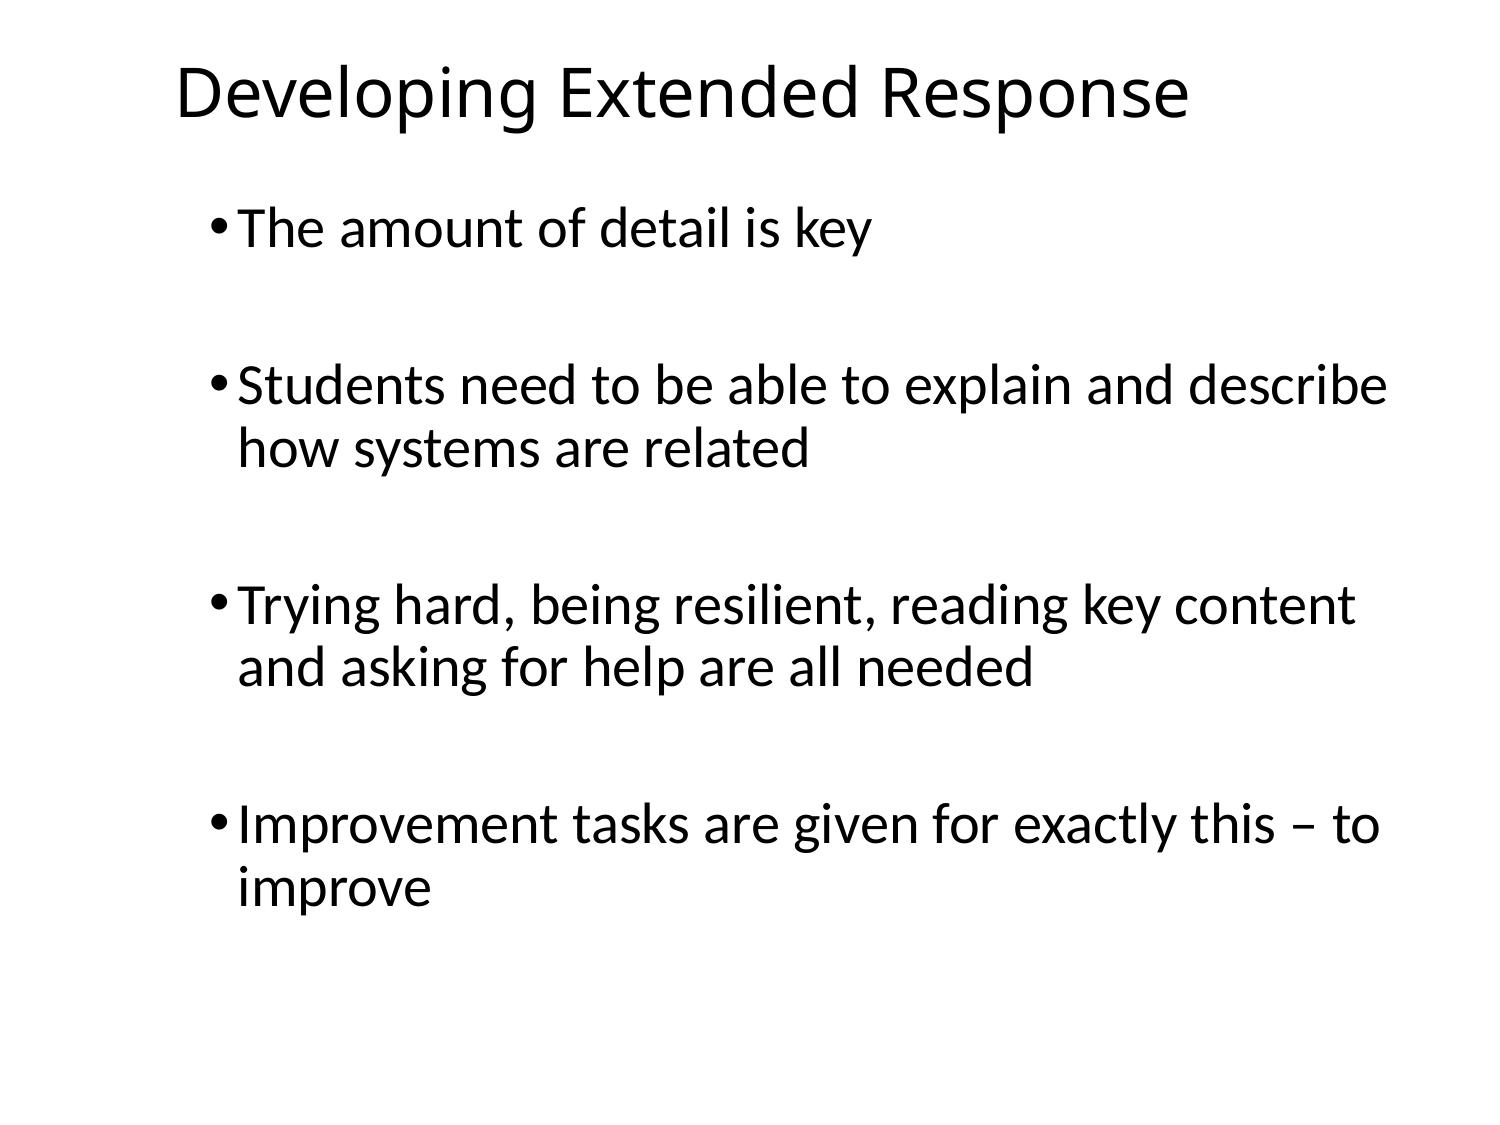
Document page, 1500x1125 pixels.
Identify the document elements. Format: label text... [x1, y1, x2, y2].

title Developing Extended Response [159, 1, 1390, 189]
list The amount of detail is key Students need to be able to explain and describe how systems are related Trying hard, being resilient, reading key content and asking for help are all needed Improvement tasks are given for exactly this – to improve [194, 189, 1471, 1041]
